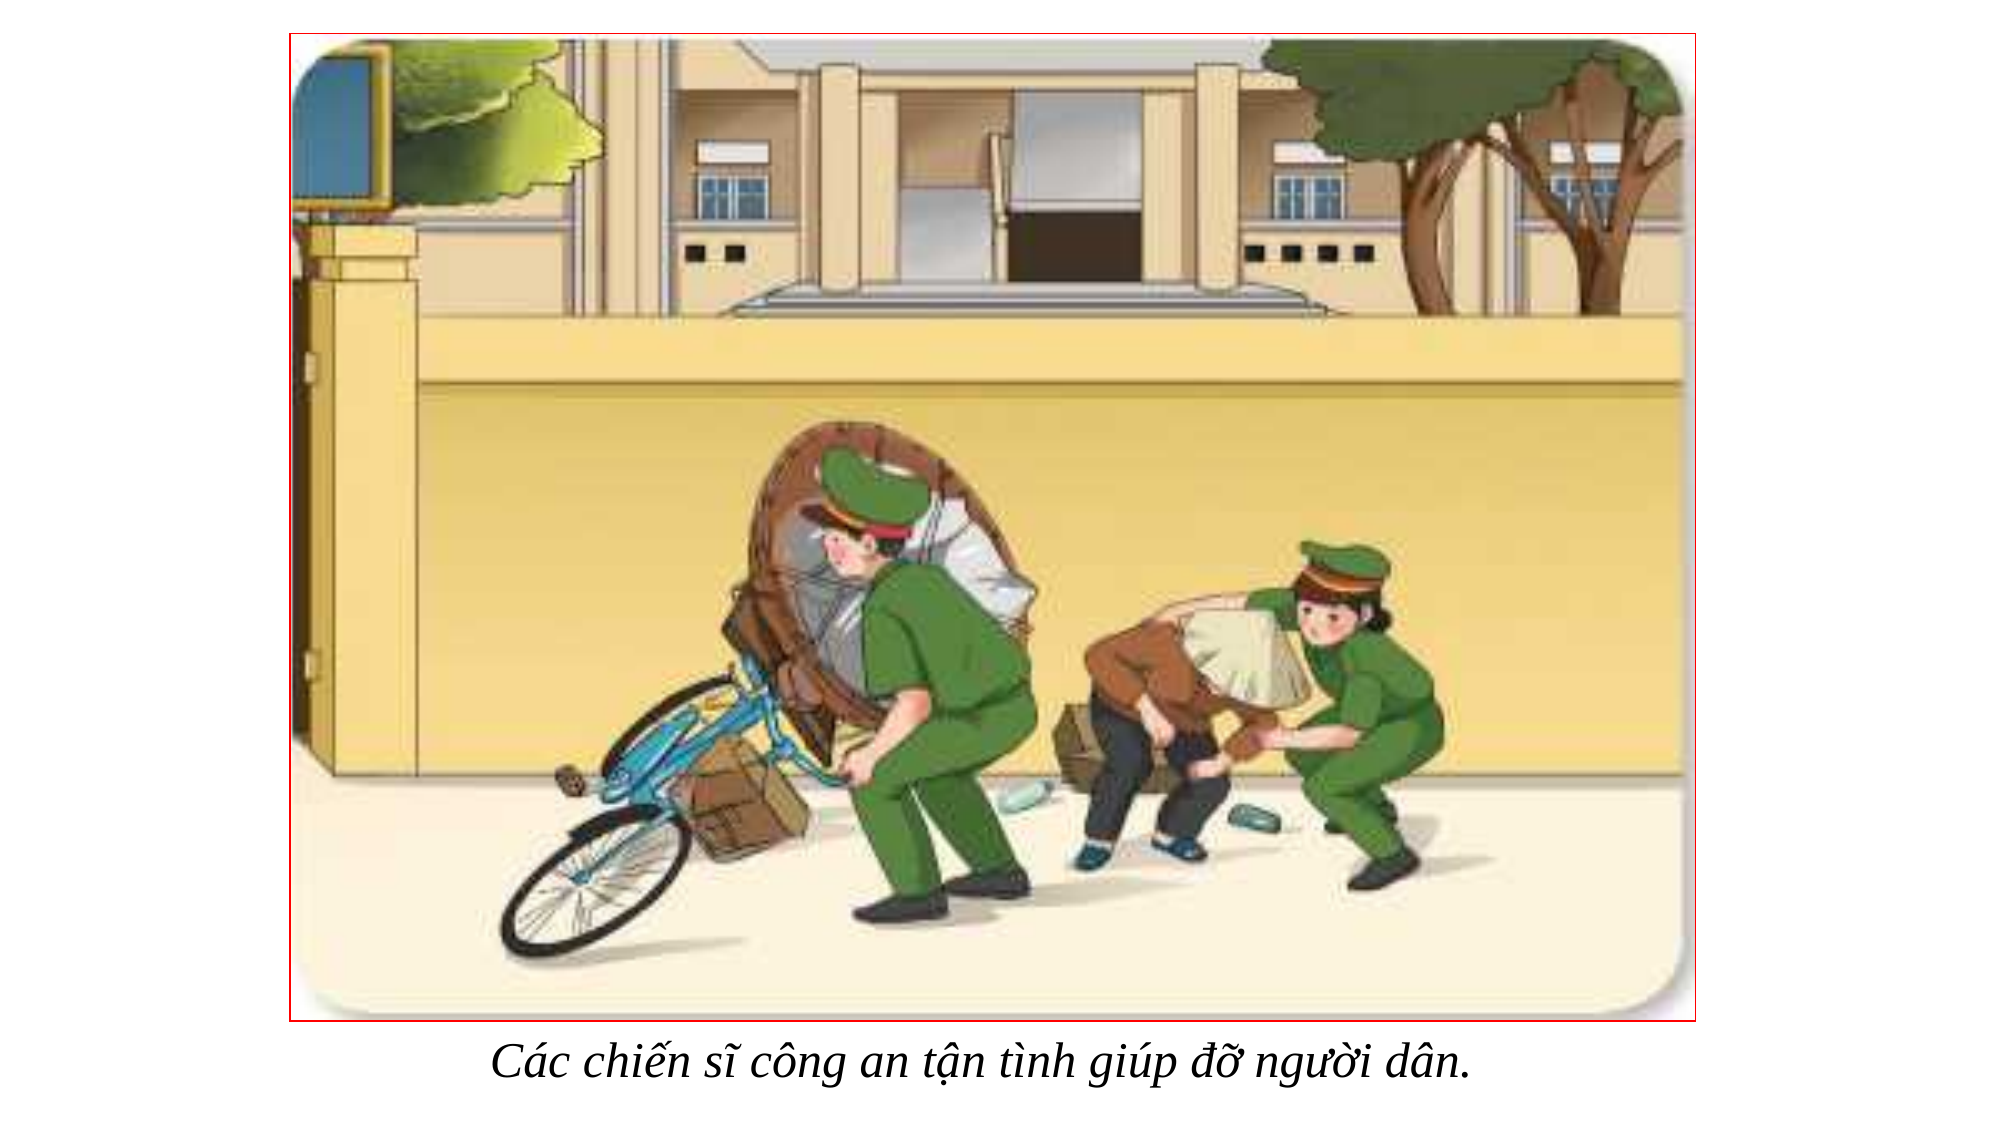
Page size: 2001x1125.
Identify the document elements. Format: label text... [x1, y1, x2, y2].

picture [290, 34, 1695, 1021]
text_box Các chiến sĩ công an tận tình giúp đỡ người dân. [475, 1021, 1488, 1095]
